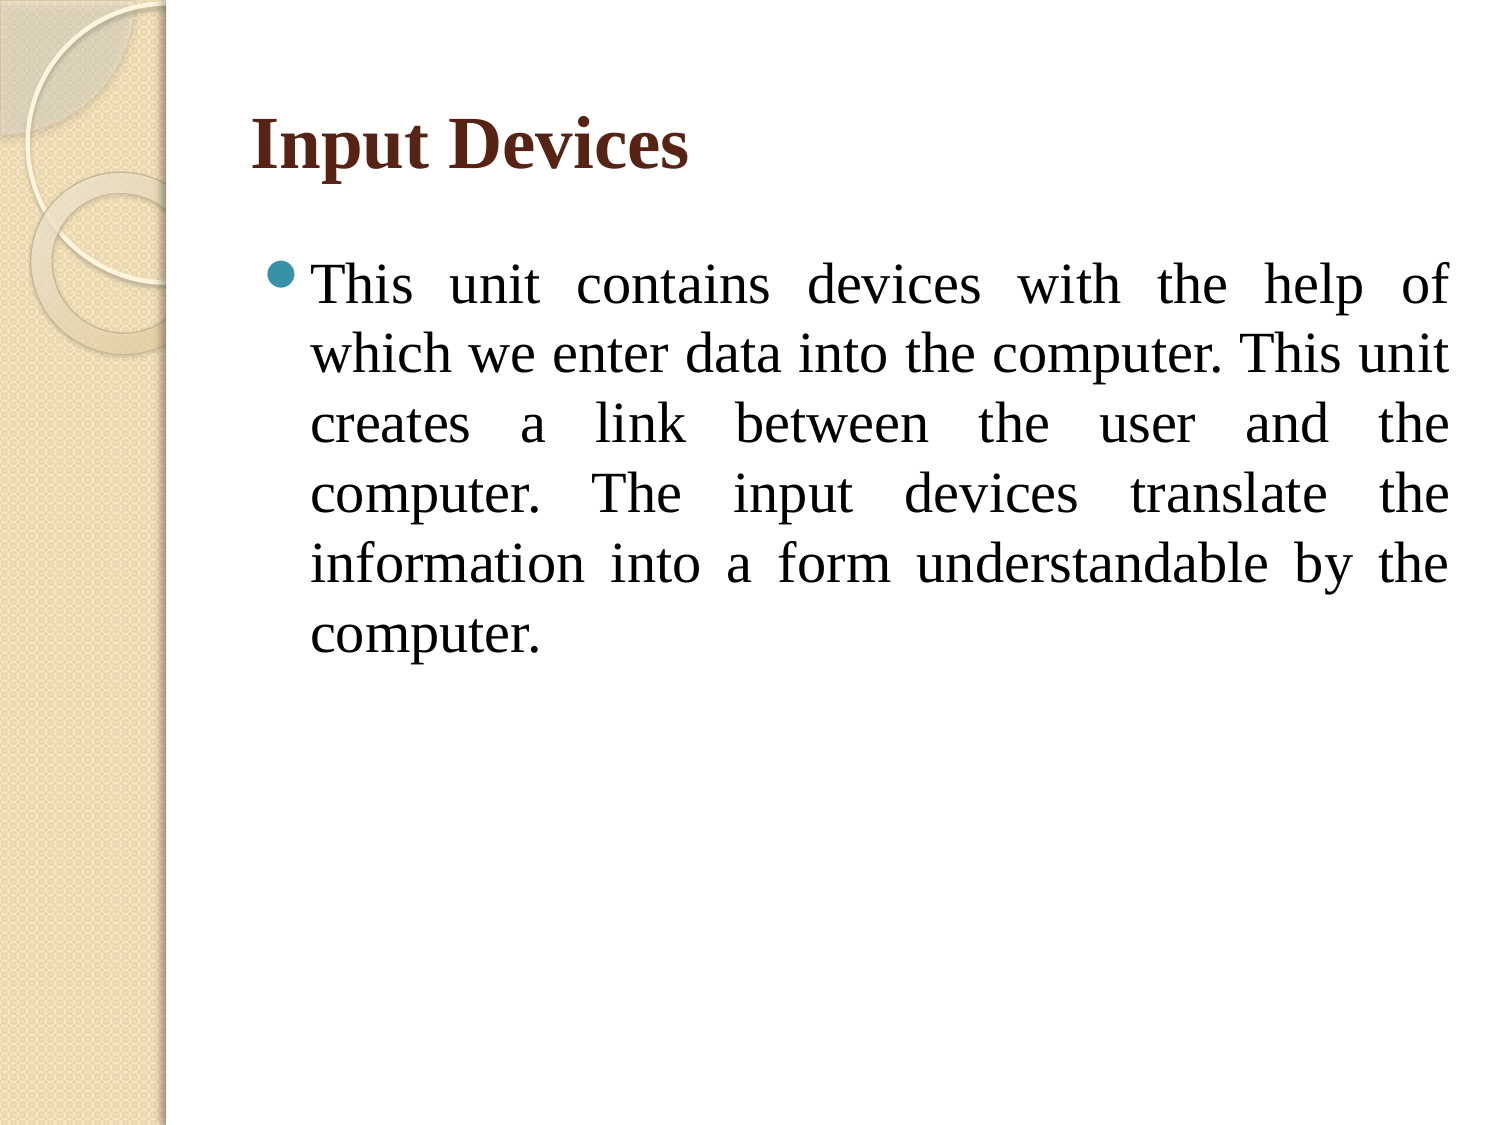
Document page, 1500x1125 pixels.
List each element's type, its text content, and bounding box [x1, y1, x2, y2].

list This unit contains devices with the help of which we enter data into the computer. This unit creates a link between the user and the computer. The input devices translate the information into a form understandable by the computer. [235, 237, 1466, 1025]
title Input Devices [235, 45, 1466, 233]
